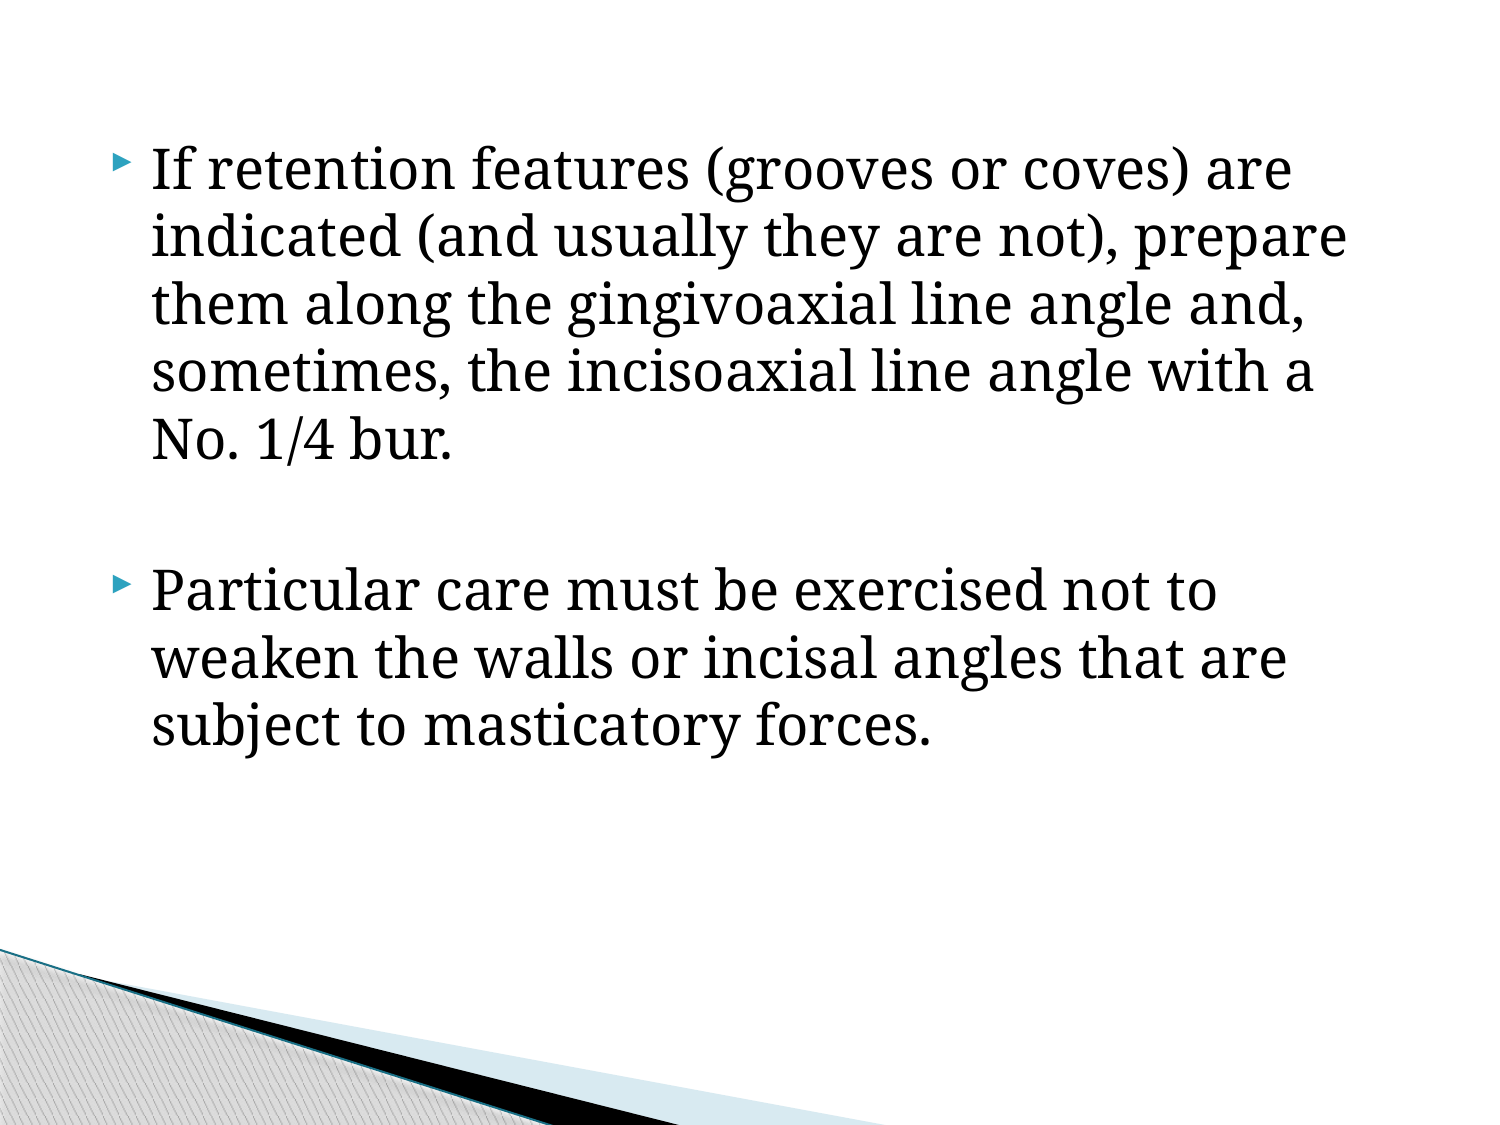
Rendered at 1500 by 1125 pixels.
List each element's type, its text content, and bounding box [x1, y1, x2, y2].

list If retention features (grooves or coves) are indicated (and usually they are not), prepare them along the gingivoaxial line angle and, sometimes, the incisoaxial line angle with a No. 1/4 bur. Particular care must be exercised not to weaken the walls or incisal angles that are subject to masticatory forces. [76, 125, 1432, 1049]
